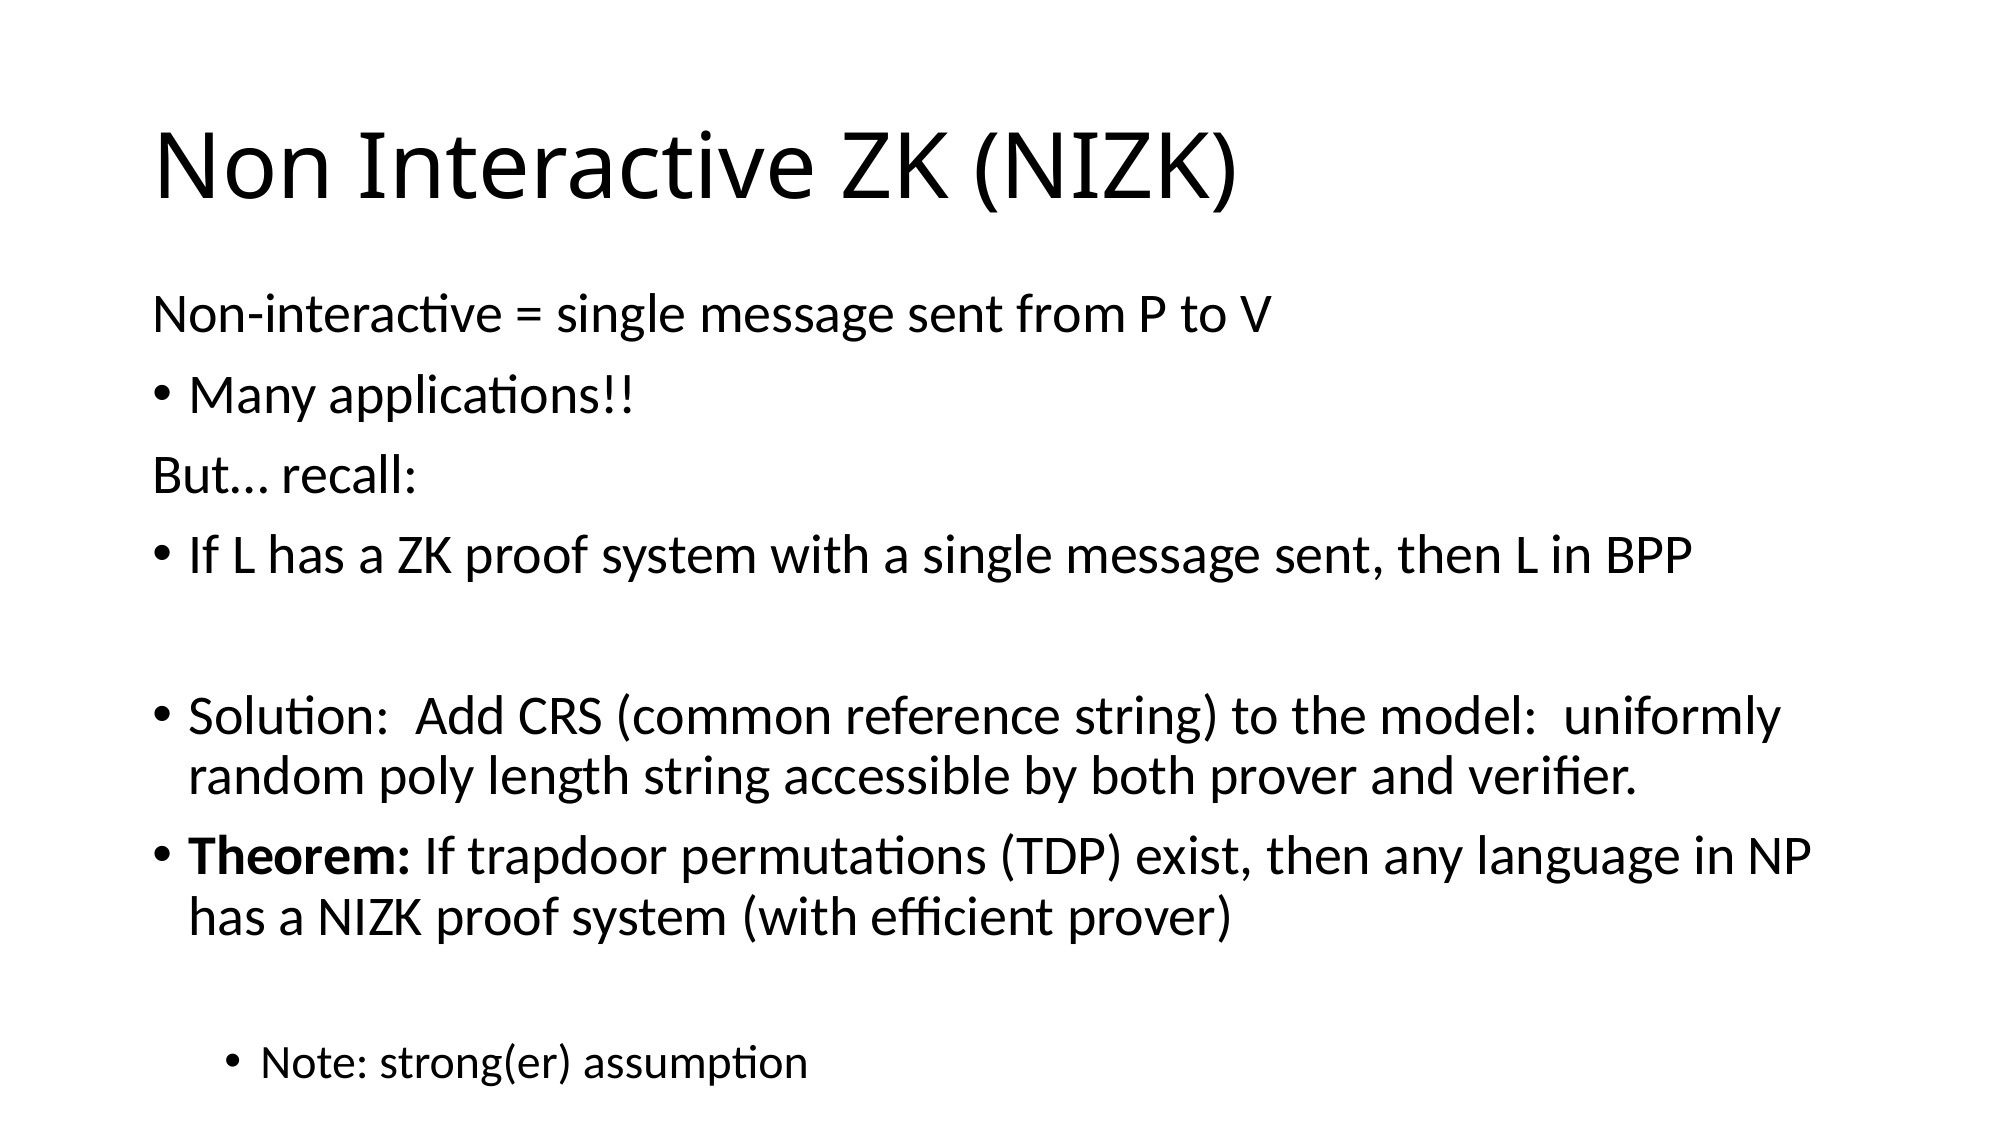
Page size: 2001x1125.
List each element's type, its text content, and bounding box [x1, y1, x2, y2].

list Non-interactive = single message sent from P to V Many applications!! But… recall: If L has a ZK proof system with a single message sent, then L in BPP Solution: Add CRS (common reference string) to the model: uniformly random poly length string accessible by both prover and verifier. Theorem: If trapdoor permutations (TDP) exist, then any language in NP has a NIZK proof system (with efficient prover) Note: strong(er) assumption [137, 277, 1916, 1098]
title Non Interactive ZK (NIZK) [137, 59, 1863, 277]
